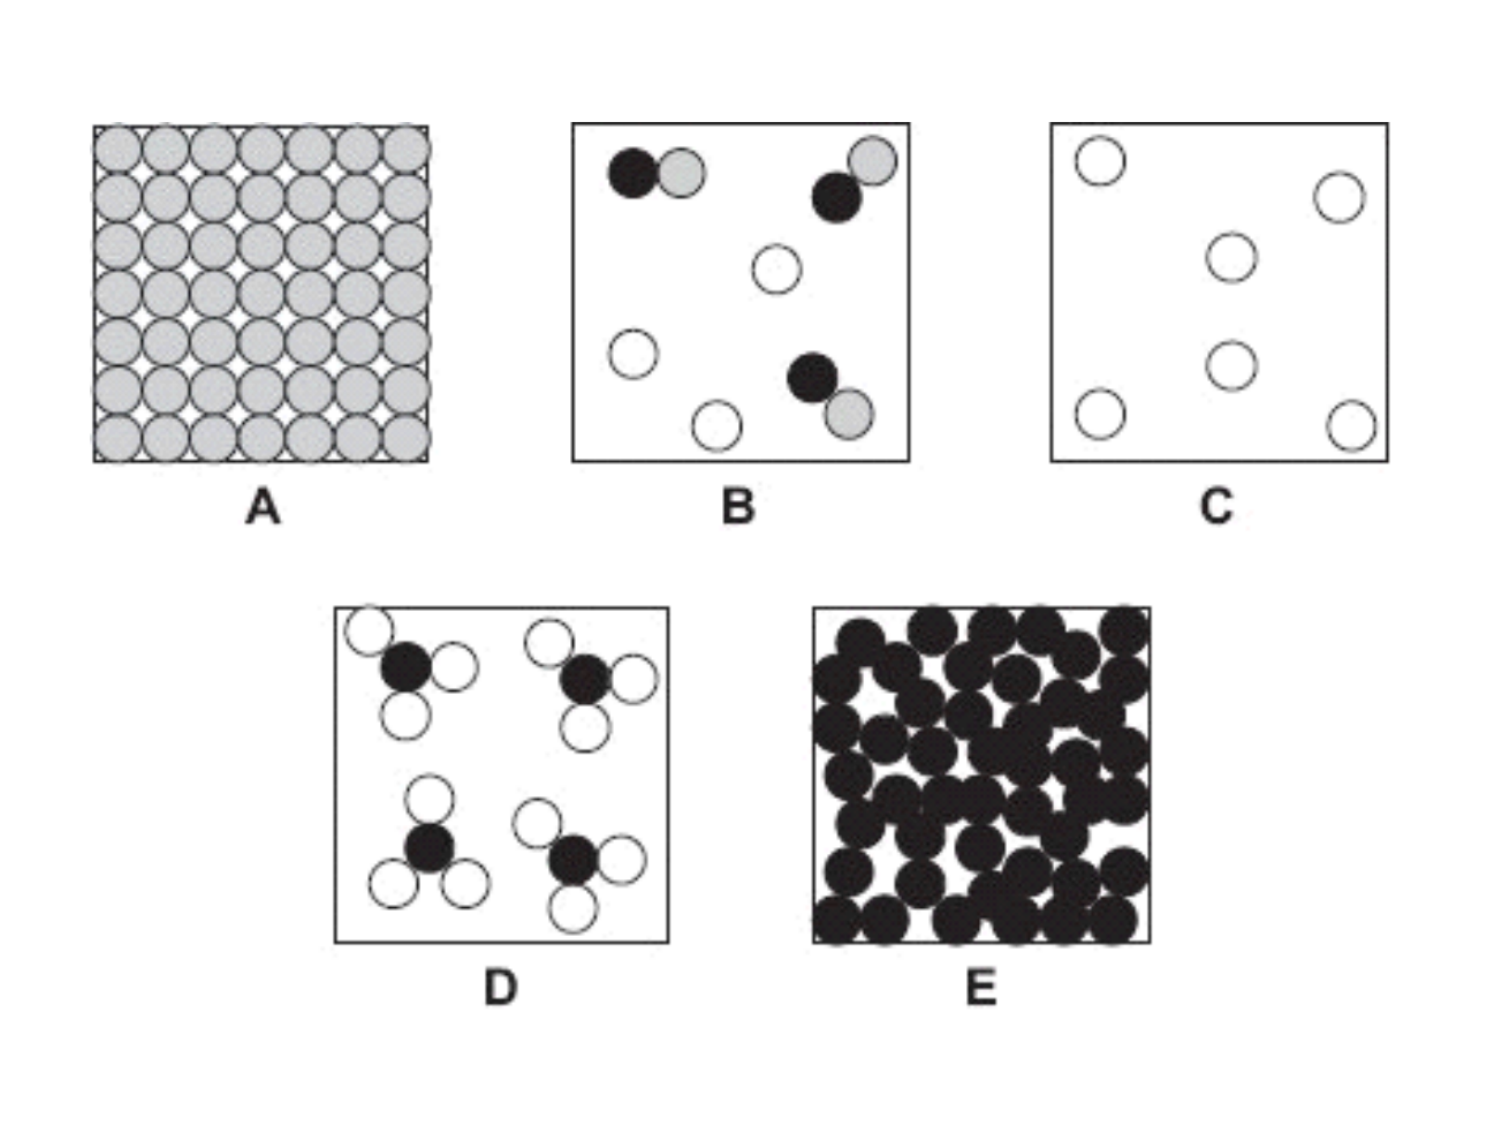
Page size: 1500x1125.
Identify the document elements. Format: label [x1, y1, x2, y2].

picture [0, 76, 1434, 1042]
